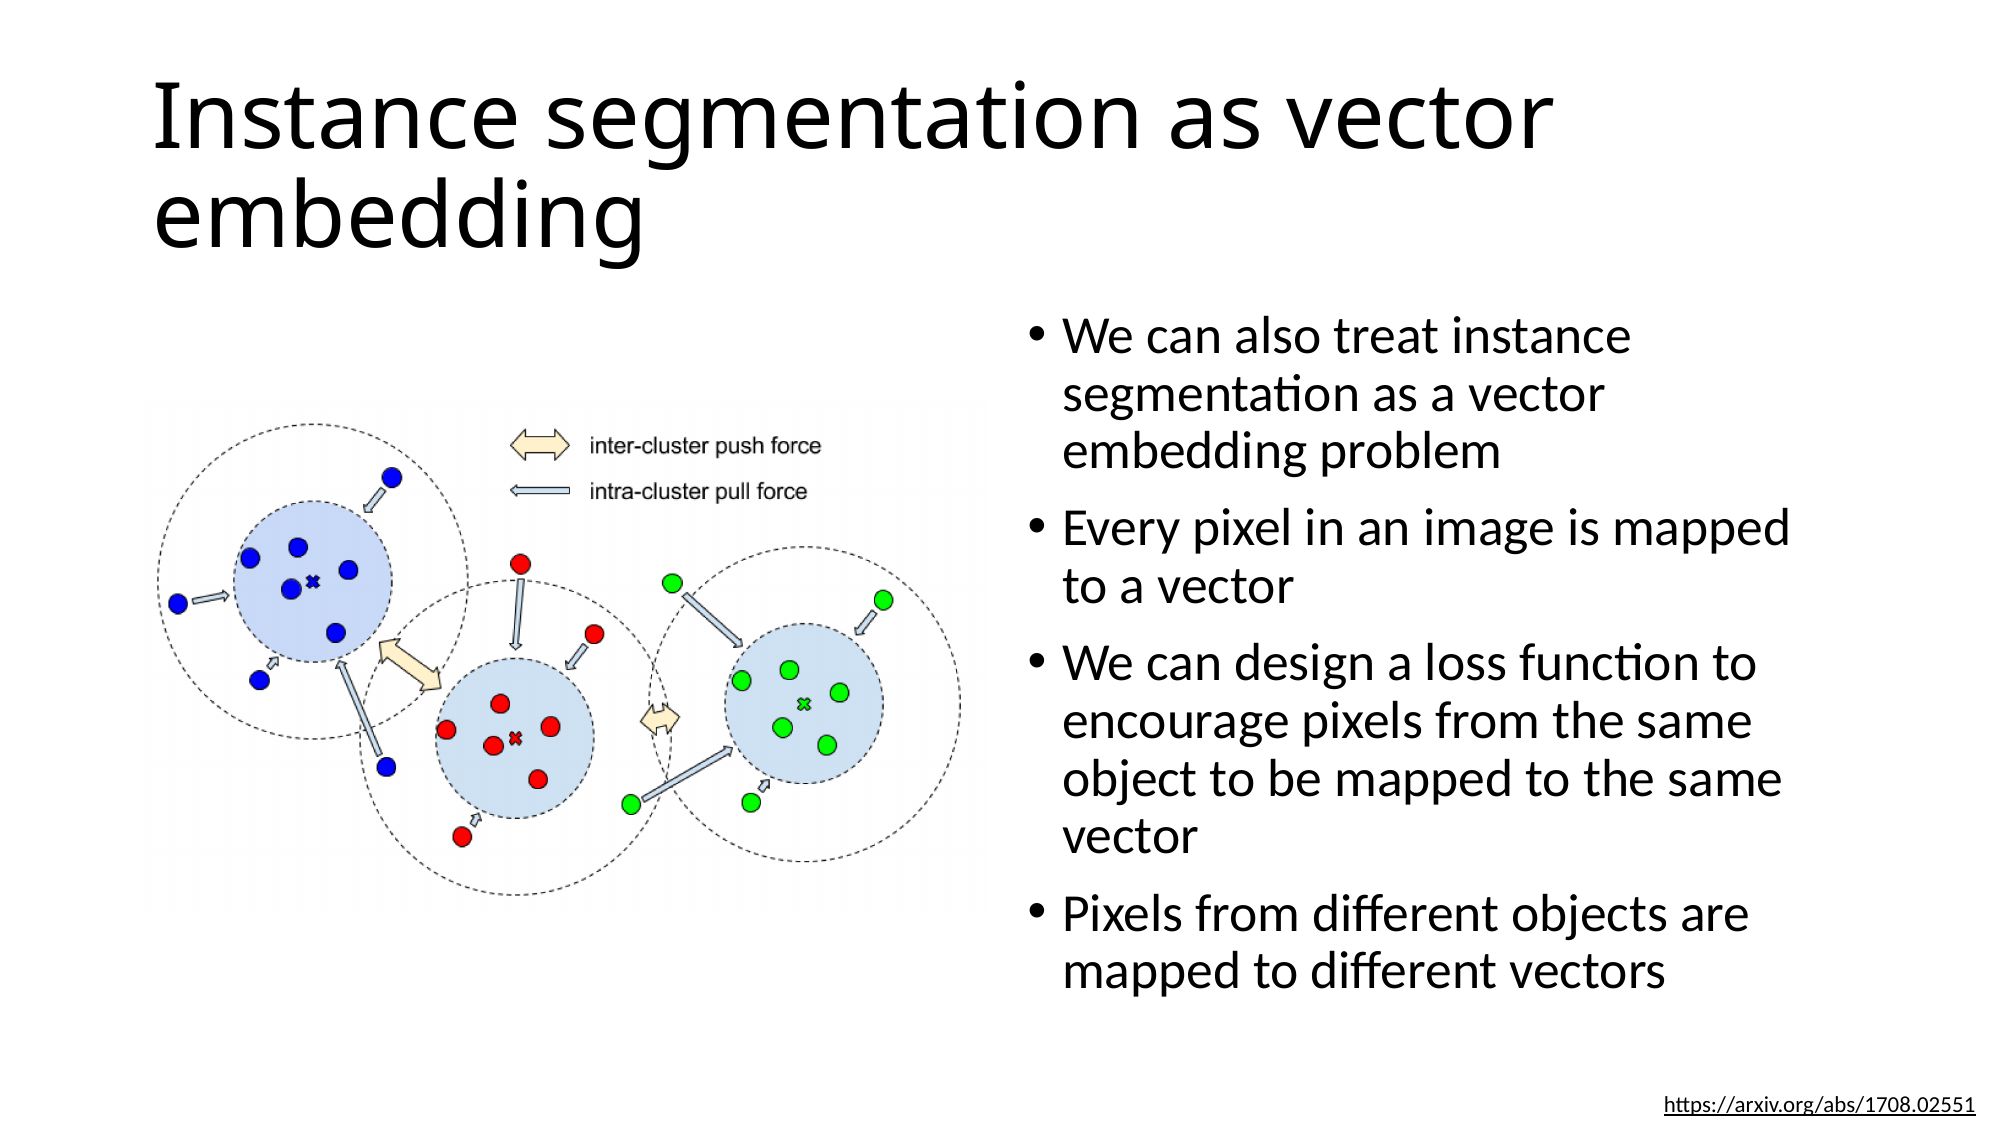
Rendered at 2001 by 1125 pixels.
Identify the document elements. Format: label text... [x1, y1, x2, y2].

title Instance segmentation as vector embedding [137, 59, 1863, 278]
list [137, 395, 988, 918]
text_box https://arxiv.org/abs/1708.02551 [1649, 1082, 2000, 1125]
list We can also treat instance segmentation as a vector embedding problem Every pixel in an image is mapped to a vector We can design a loss function to encourage pixels from the same object to be mapped to the same vector Pixels from different objects are mapped to different vectors [1012, 299, 1863, 1014]
